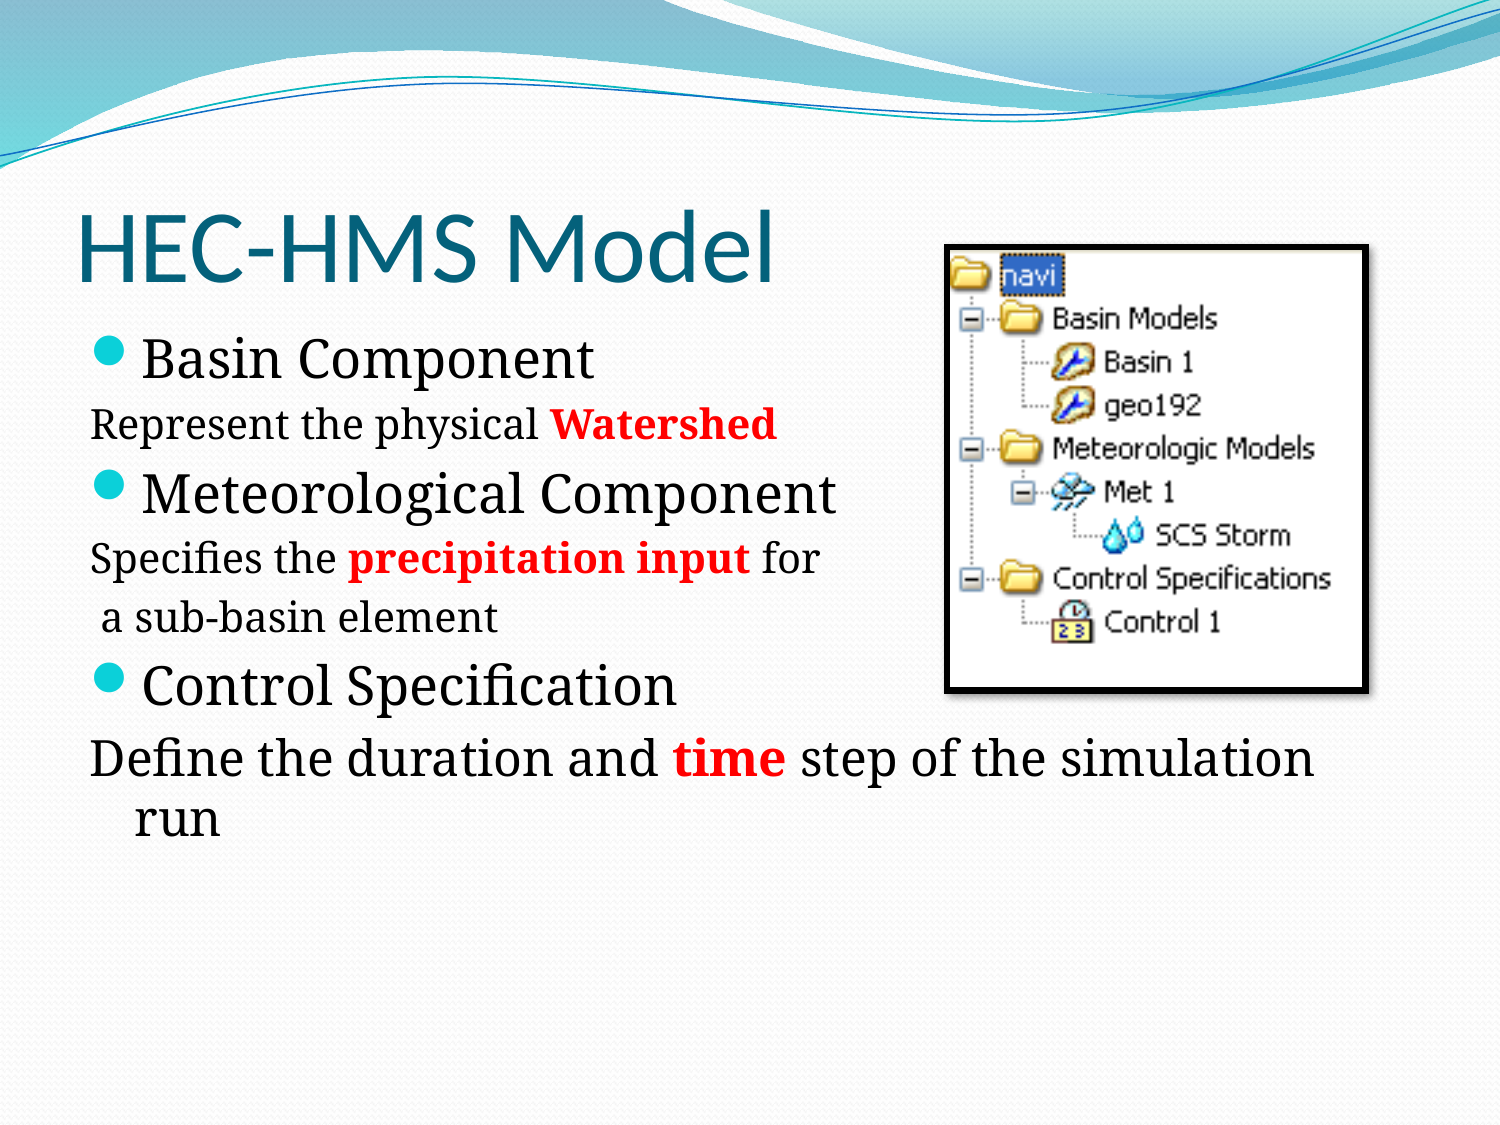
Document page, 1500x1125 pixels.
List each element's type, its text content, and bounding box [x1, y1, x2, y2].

list Basin Component Represent the physical Watershed Meteorological Component Specifies the precipitation input for a sub-basin element Control Specification Define the duration and time step of the simulation run [75, 317, 1425, 1038]
picture [949, 249, 1363, 688]
title HEC-HMS Model [75, 115, 1425, 303]
